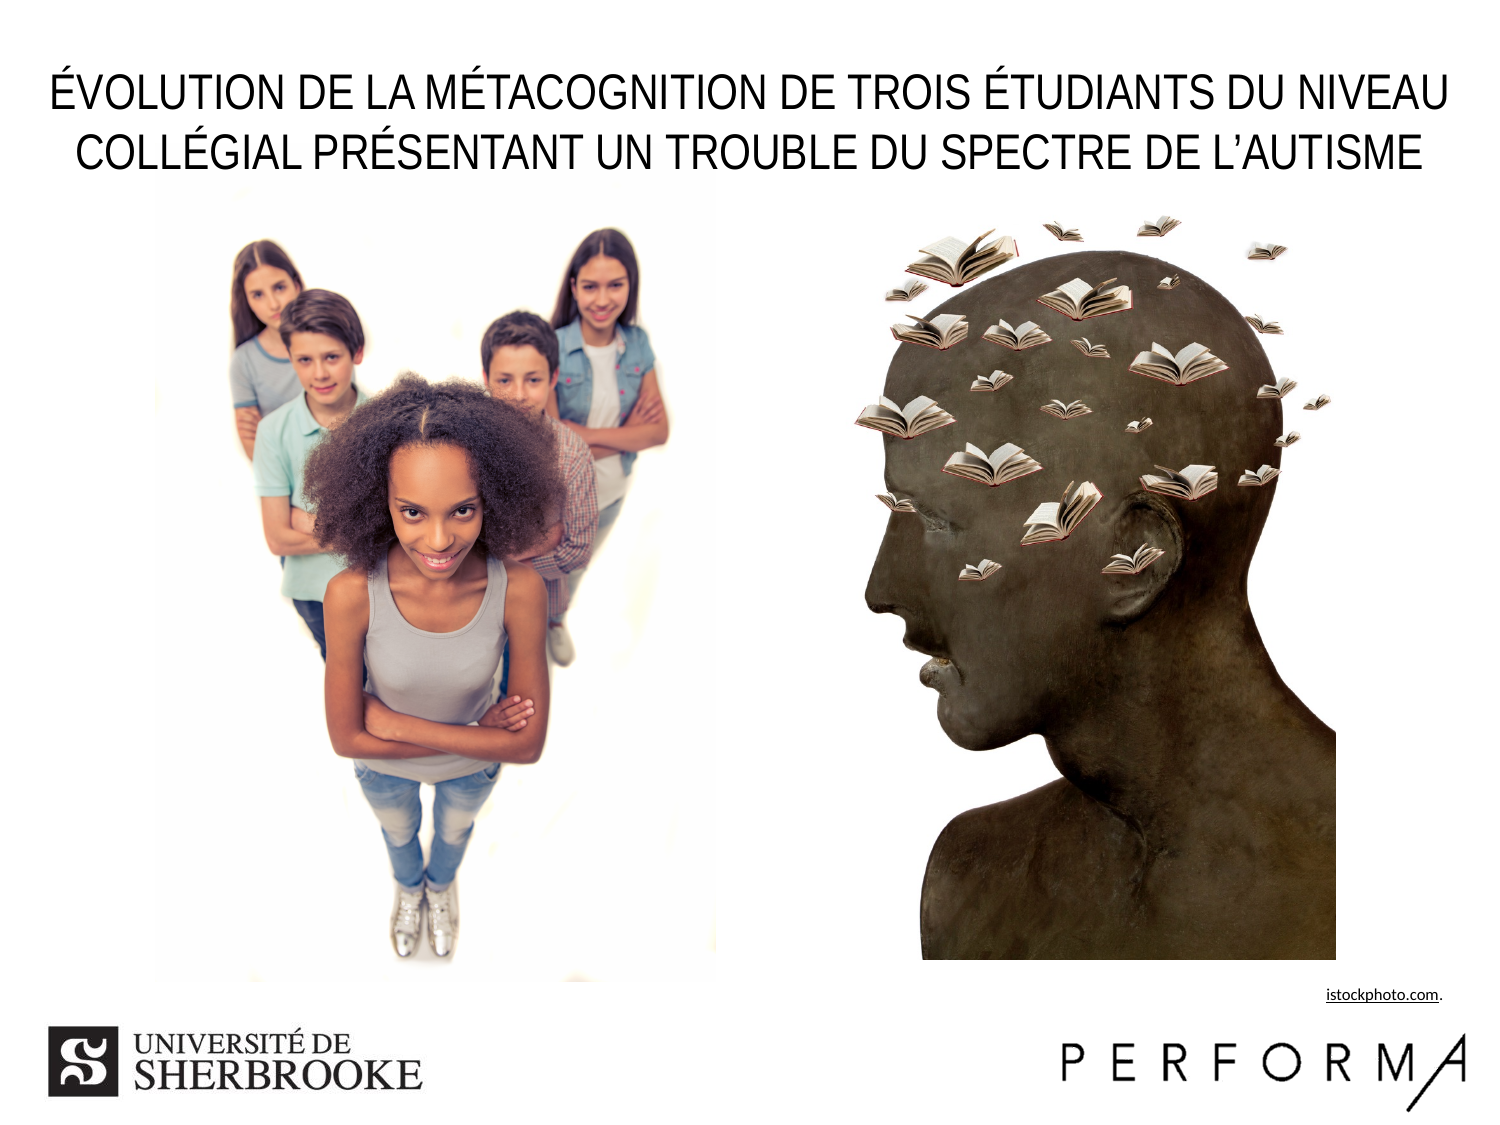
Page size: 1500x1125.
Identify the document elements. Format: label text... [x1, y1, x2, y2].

text_box Évolution de la métacognition de trois étudiants du niveau collégial présentant un trouble du spectre de l’autisme [0, 51, 1500, 187]
picture [805, 164, 1336, 961]
picture [20, 998, 450, 1125]
text_box istockphoto.com. [1318, 976, 1489, 1012]
picture [1058, 1024, 1469, 1125]
picture [155, 143, 716, 982]
